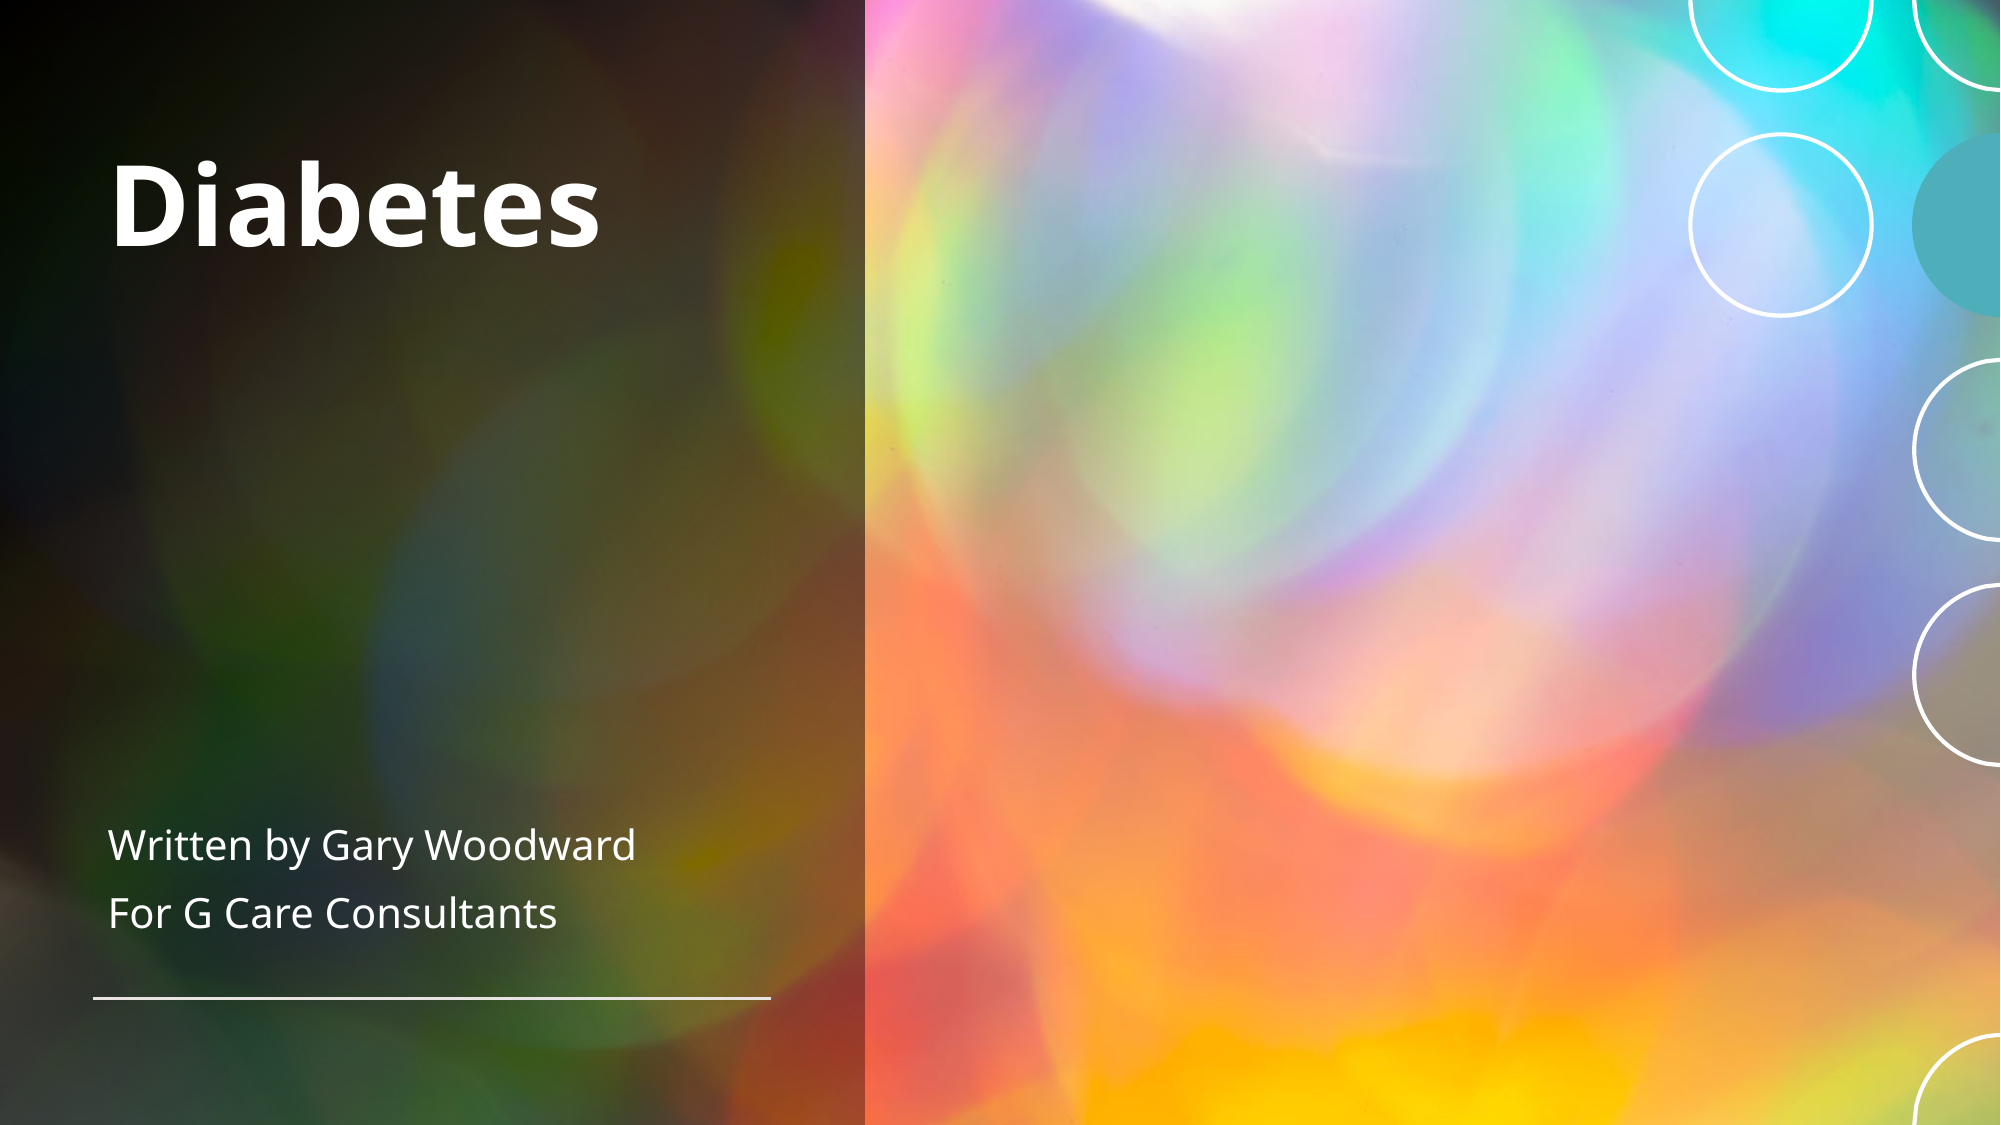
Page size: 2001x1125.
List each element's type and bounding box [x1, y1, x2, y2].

picture [0, 0, 1688, 1125]
text_box [1688, 0, 2000, 1125]
